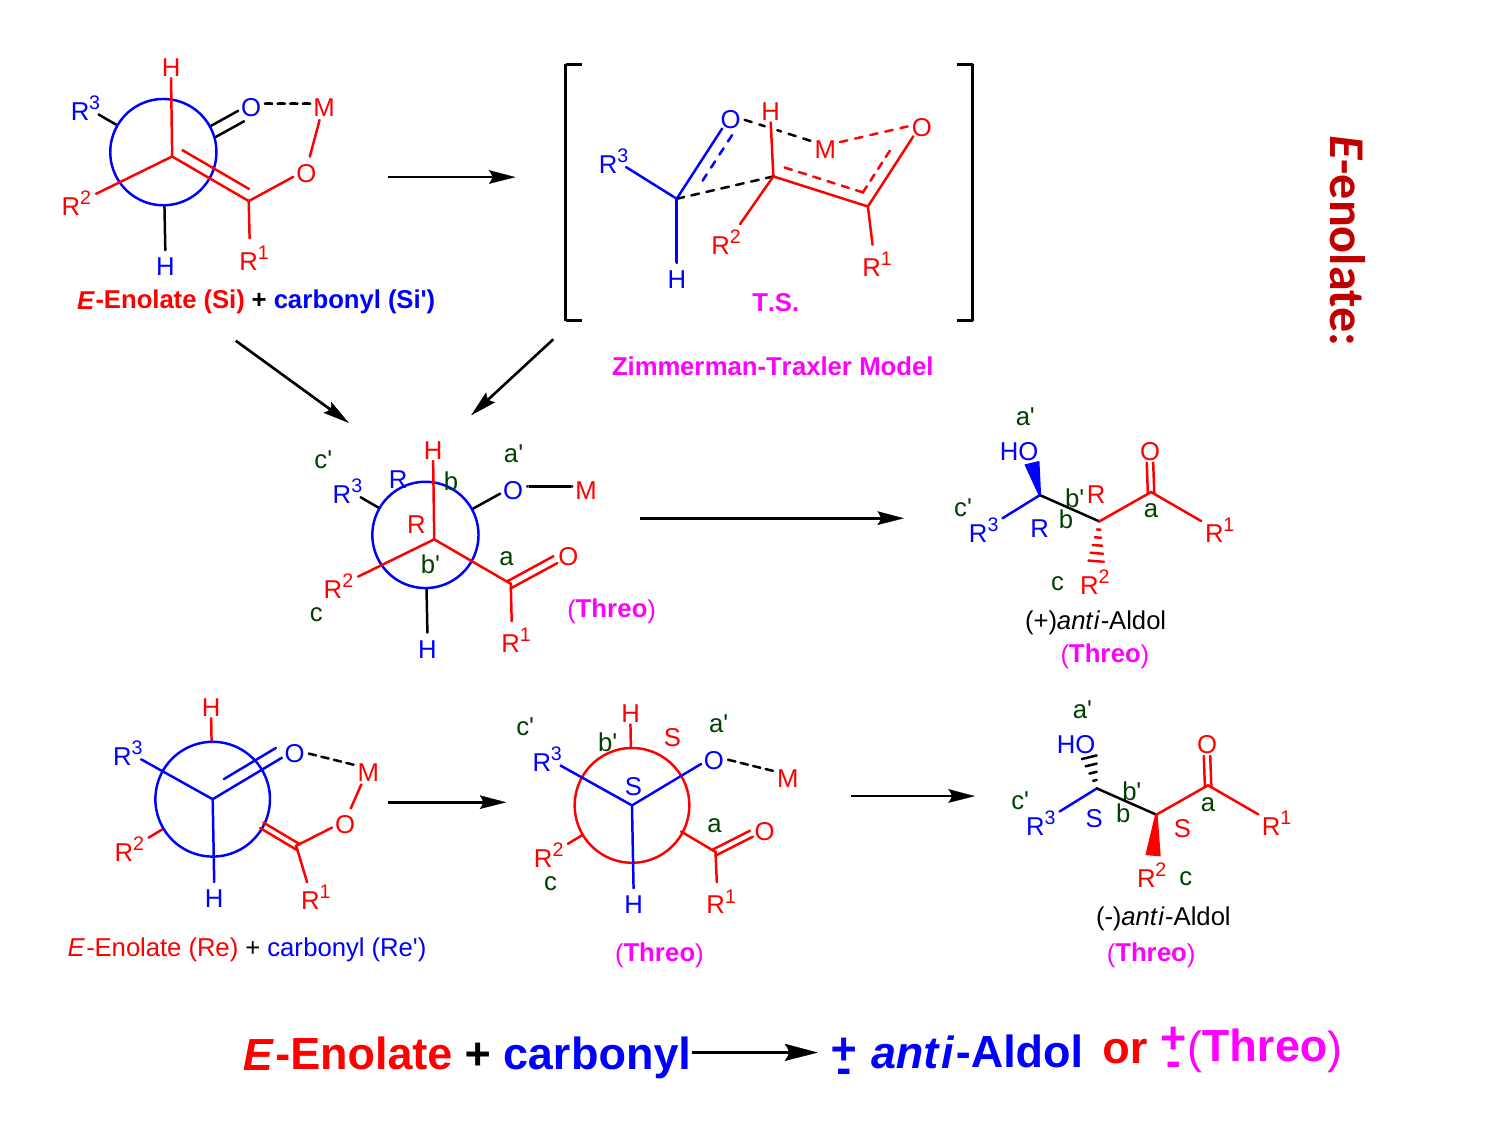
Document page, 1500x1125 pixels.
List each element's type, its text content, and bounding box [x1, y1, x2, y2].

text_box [56, 49, 1301, 973]
text_box E-enolate: [1312, 120, 1388, 361]
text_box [237, 1012, 1354, 1101]
